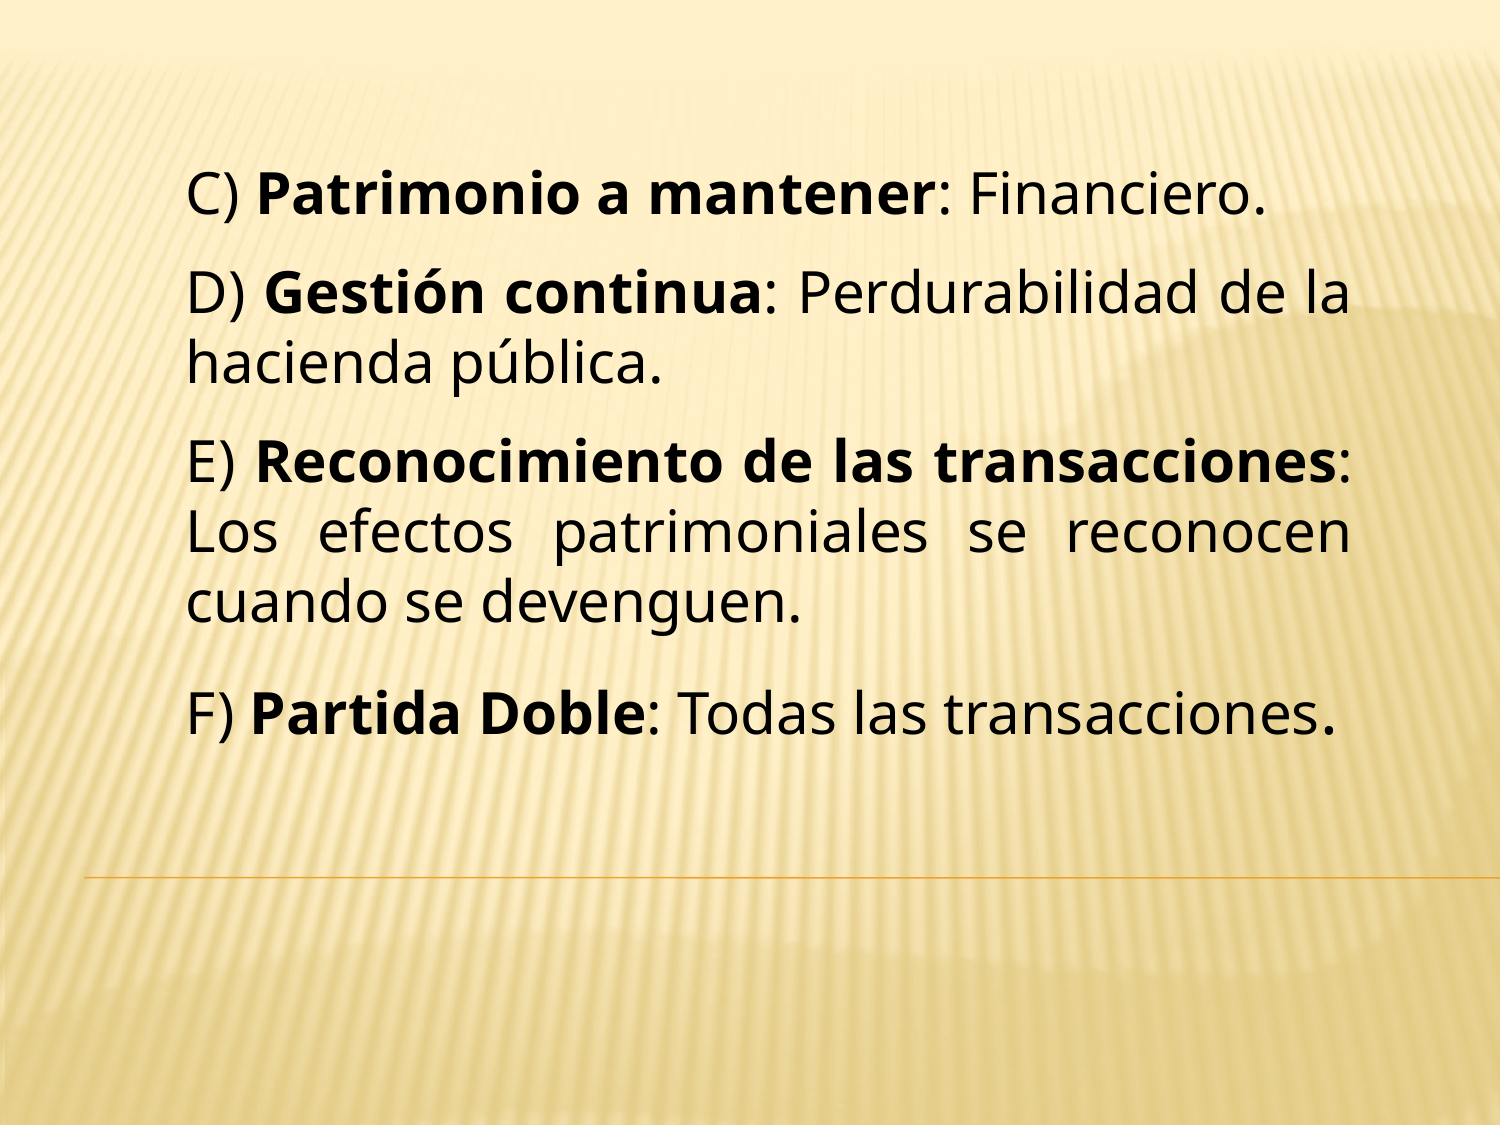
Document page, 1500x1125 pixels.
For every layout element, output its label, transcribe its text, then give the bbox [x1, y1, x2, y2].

text_box C) Patrimonio a mantener: Financiero. D) Gestión continua: Perdurabilidad de la hacienda pública. E) Reconocimiento de las transacciones: Los efectos patrimoniales se reconocen cuando se devenguen. F) Partida Doble: Todas las transacciones. [171, 148, 1368, 756]
